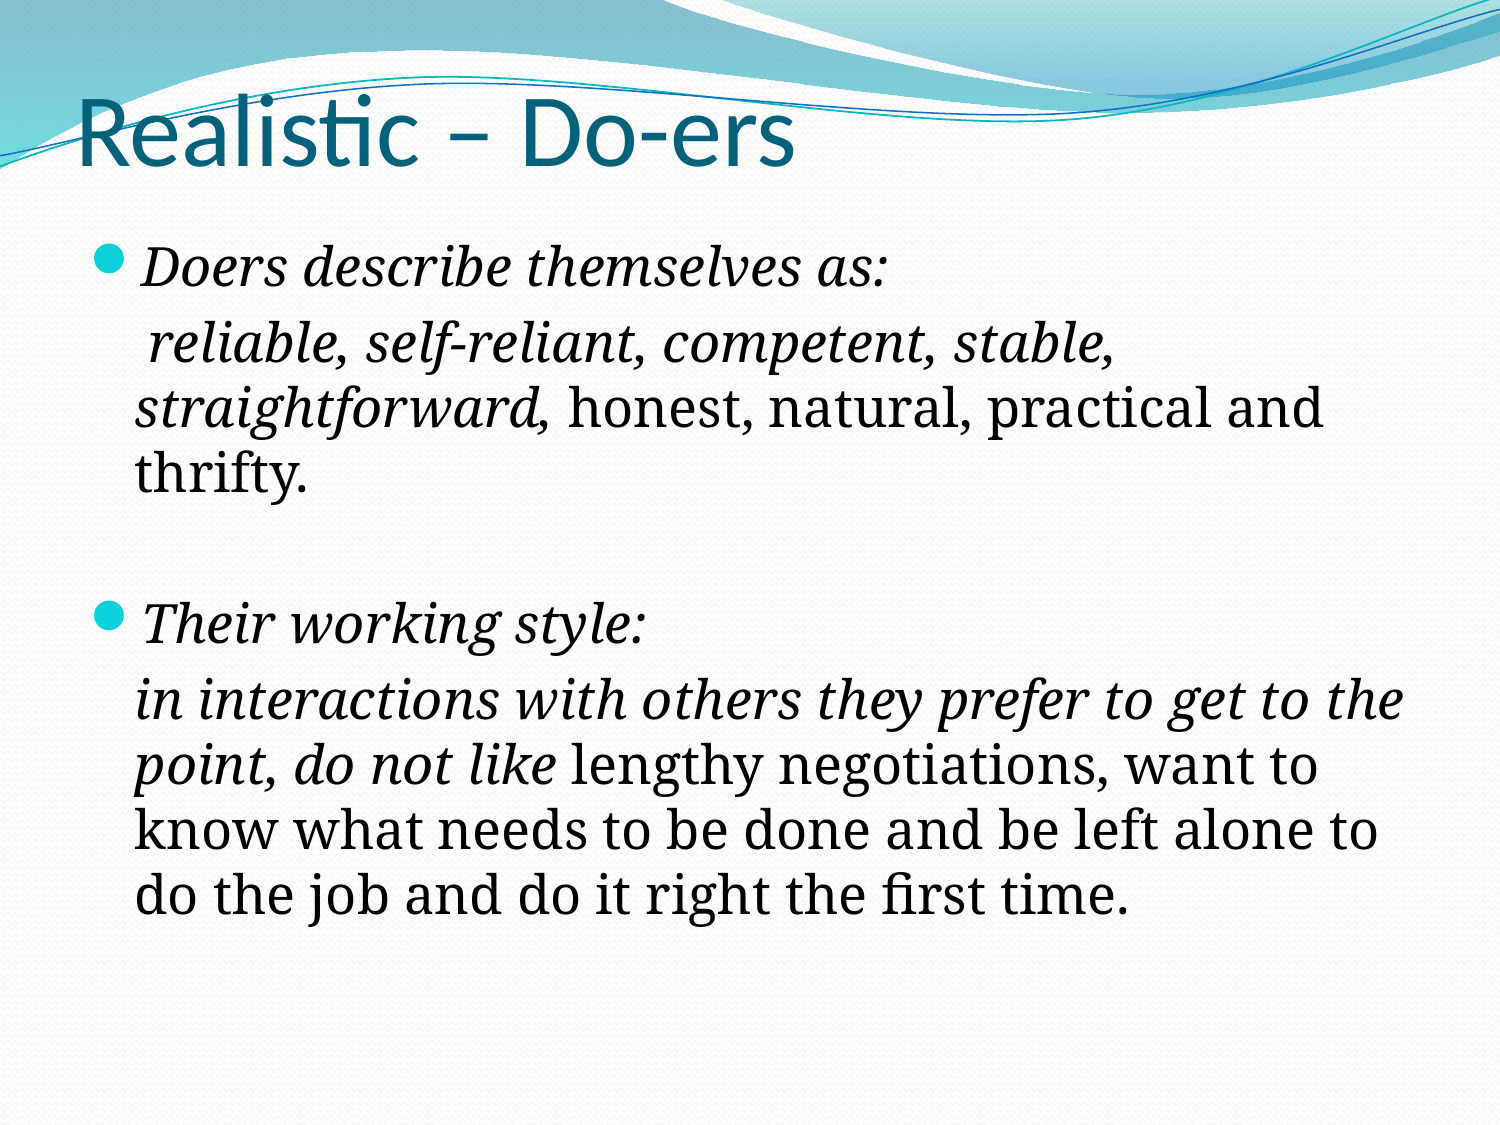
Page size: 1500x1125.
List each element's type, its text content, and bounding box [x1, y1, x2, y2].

list Doers describe themselves as: reliable, self-reliant, competent, stable, straightforward, honest, natural, practical and thrifty. Their working style: in interactions with others they prefer to get to the point, do not like lengthy negotiations, want to know what needs to be done and be left alone to do the job and do it right the first time. [75, 224, 1425, 1038]
title Realistic – Do-ers [75, 0, 1425, 188]
